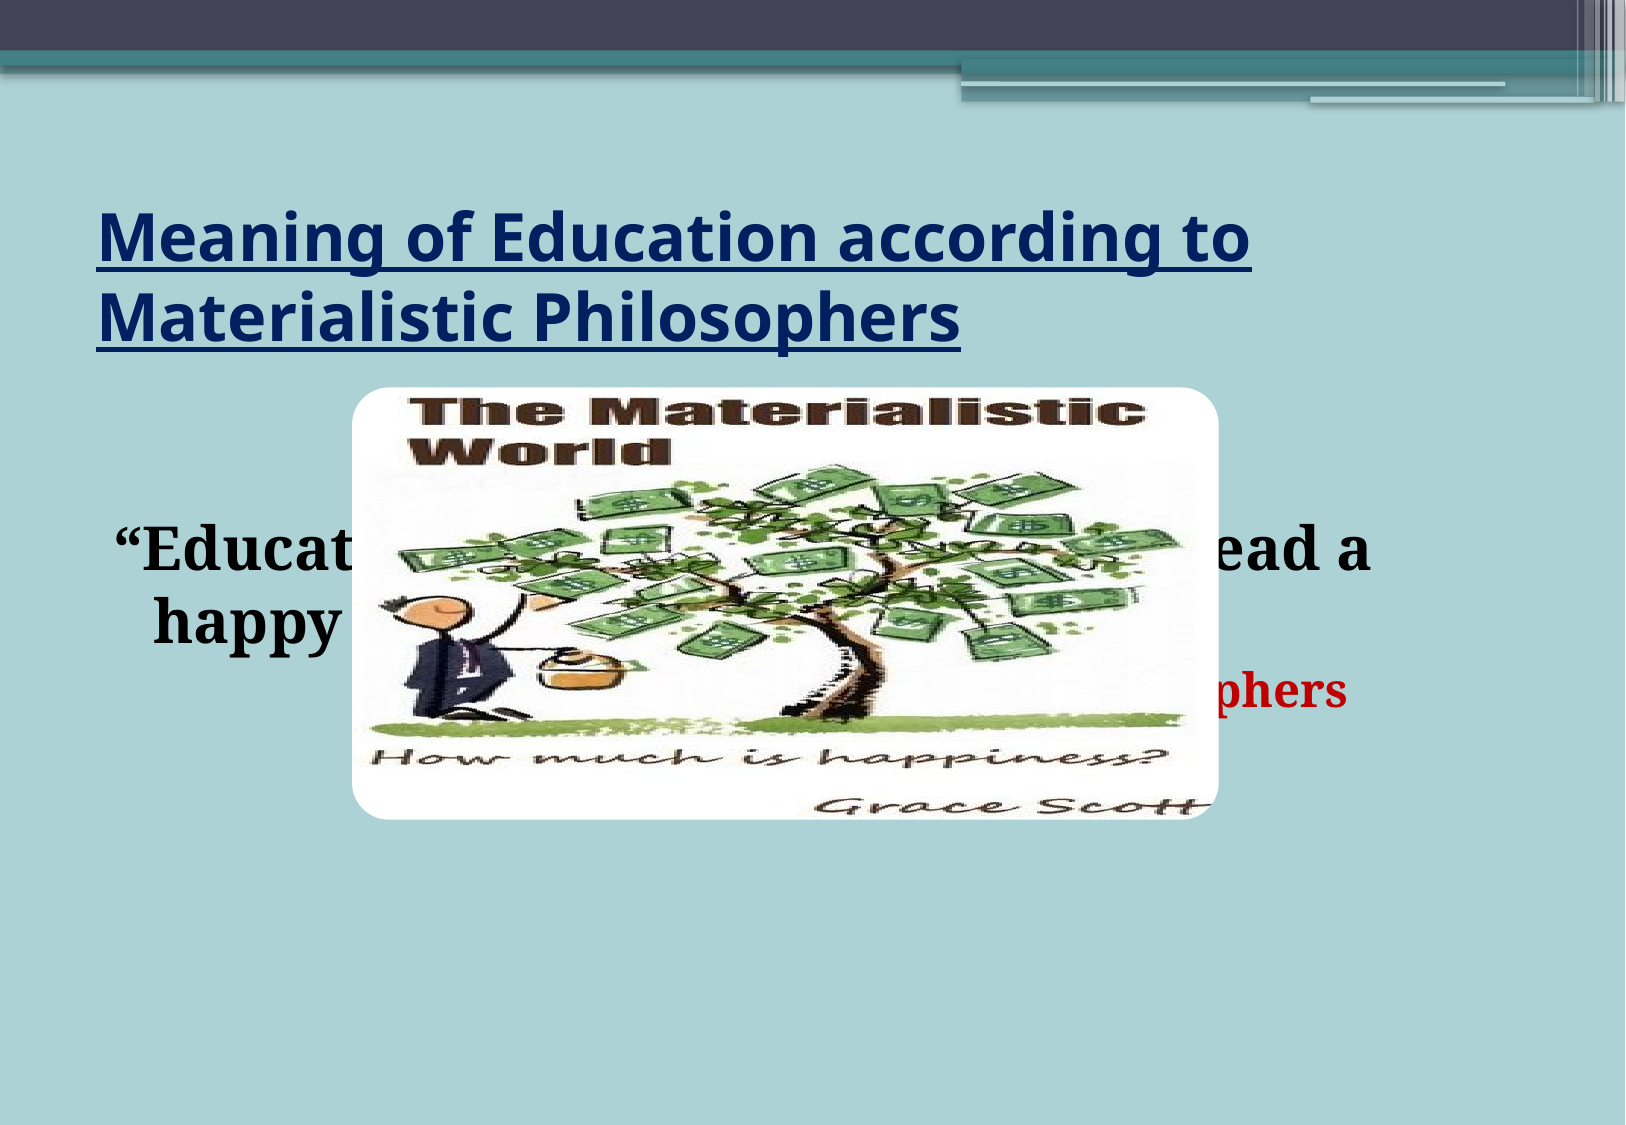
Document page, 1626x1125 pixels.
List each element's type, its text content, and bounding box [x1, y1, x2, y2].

title Meaning of Education according to Materialistic Philosophers [81, 187, 1544, 363]
list “Education is what enables man to lead a happy life.” - Materialistic philosophers [81, 368, 1544, 1079]
picture [351, 387, 1219, 820]
